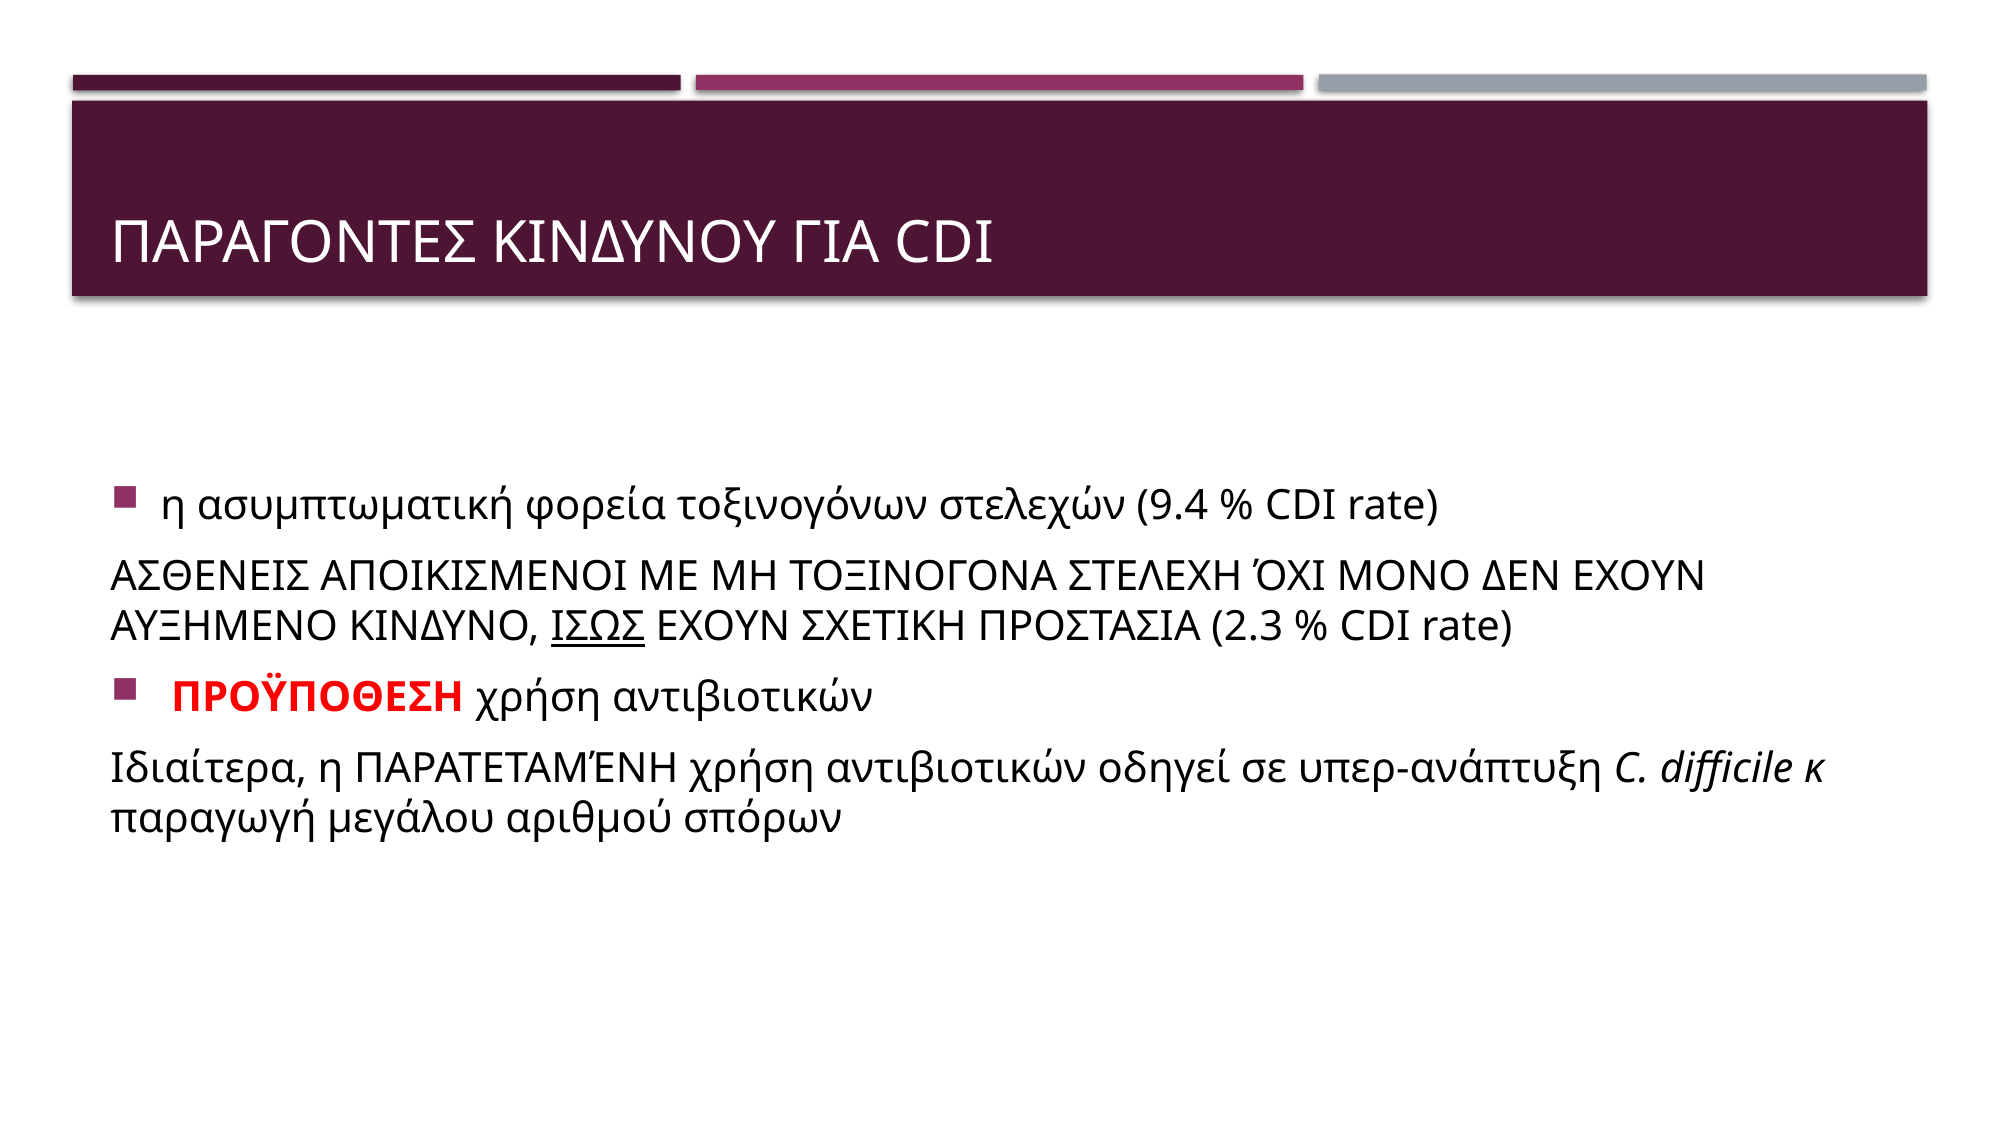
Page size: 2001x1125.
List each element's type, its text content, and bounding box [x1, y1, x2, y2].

title παραγοντεσ κινδυνου για cdi [95, 115, 1905, 282]
list η ασυμπτωματική φορεία τοξινογόνων στελεχών (9.4 % CDI rate) ΑΣΘΕΝΕΙΣ ΑΠΟΙΚΙΣΜΕΝΟΙ ΜΕ ΜΗ ΤΟΞΙΝΟΓΟΝΑ ΣΤΕΛΕΧΗ ΌΧΙ ΜΟΝΟ ΔΕΝ ΕΧΟΥΝ ΑΥΞΗΜΕΝΟ ΚΙΝΔΥΝΟ, ΙΣΩΣ ΕΧΟΥΝ ΣΧΕΤΙΚΗ ΠΡΟΣΤΑΣΙΑ (2.3 % CDI rate) ΠΡΟΫΠΟΘΕΣΗ χρήση αντιβιοτικών Ιδιαίτερα, η ΠΑΡΑΤΕΤΑΜΈΝΗ χρήση αντιβιοτικών οδηγεί σε υπερ-ανάπτυξη C. difficile κ παραγωγή μεγάλου αριθμού σπόρων [95, 357, 1905, 962]
